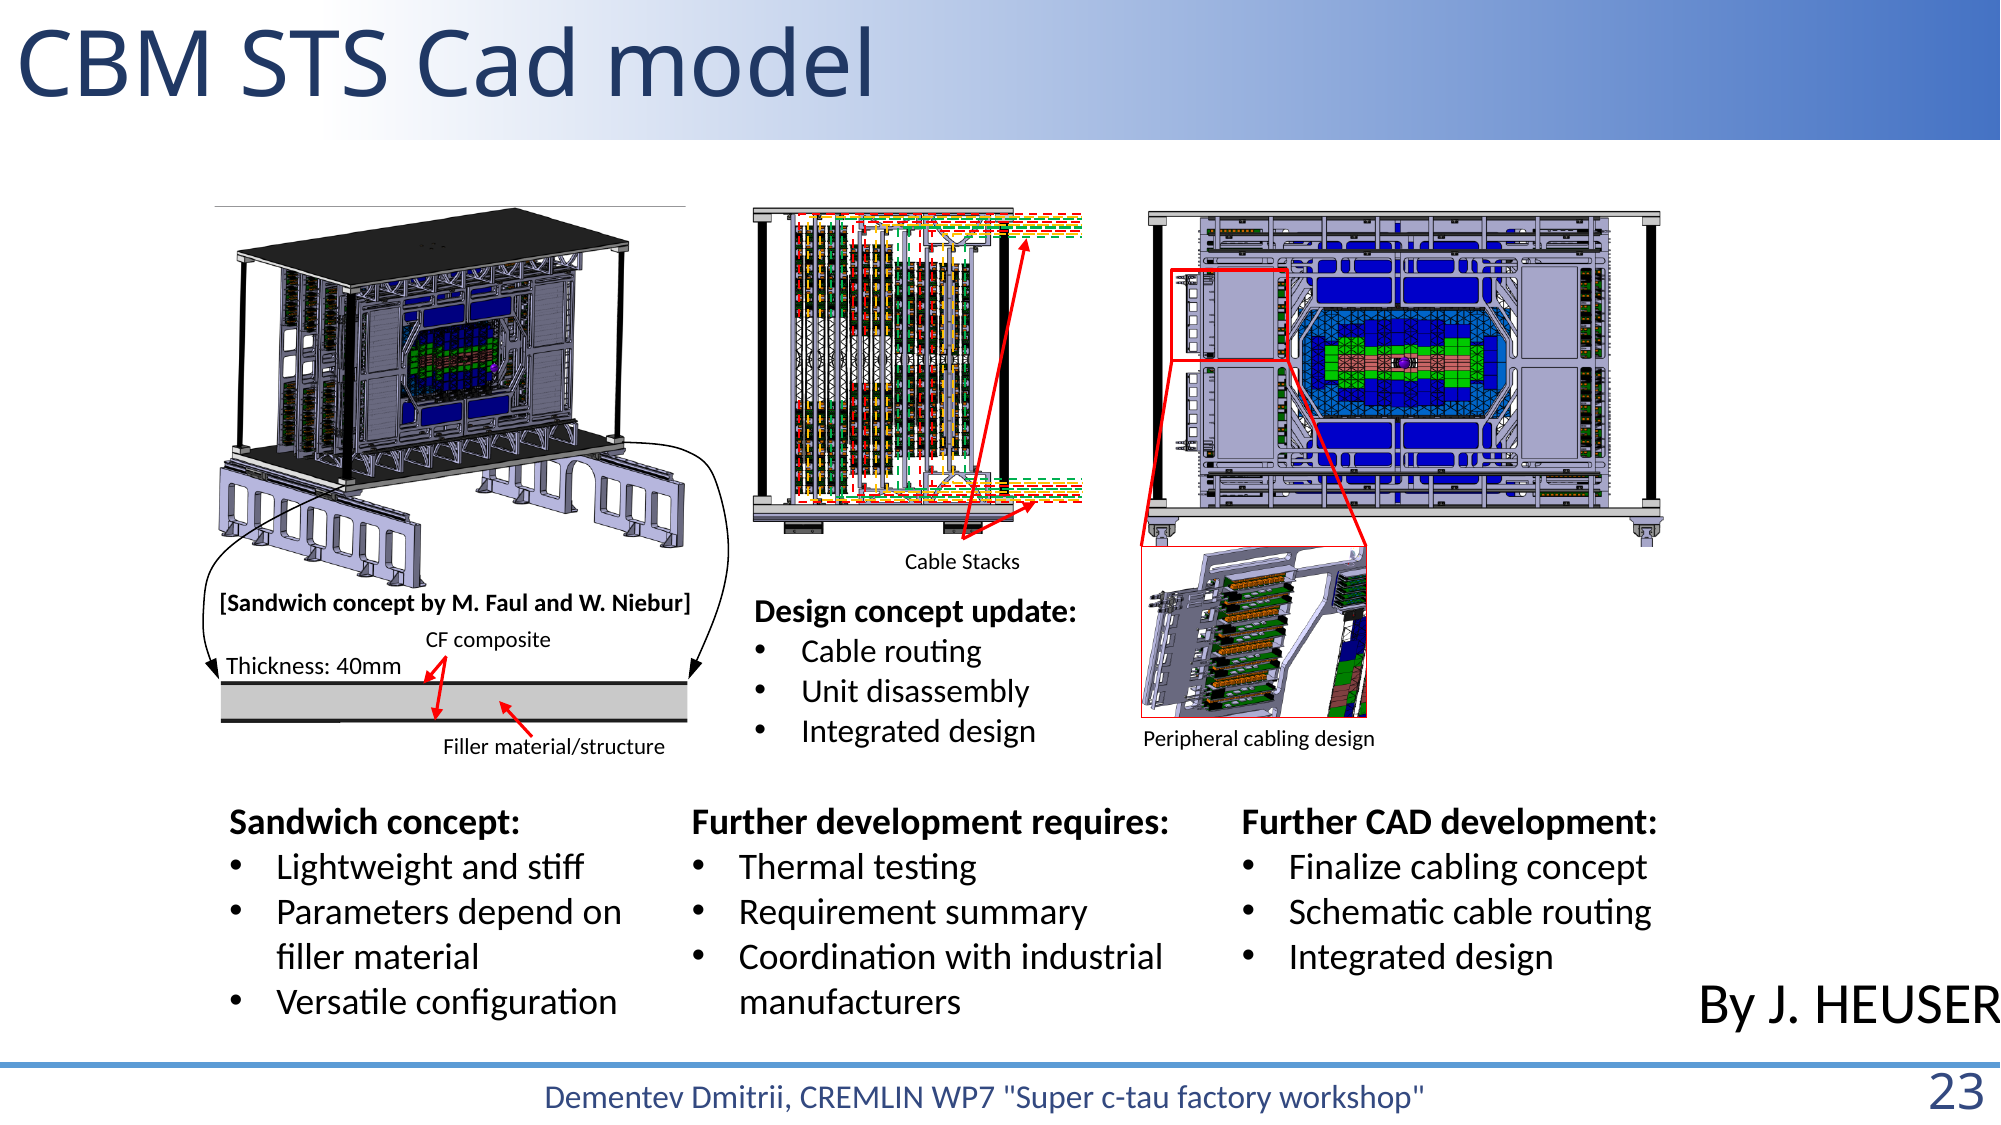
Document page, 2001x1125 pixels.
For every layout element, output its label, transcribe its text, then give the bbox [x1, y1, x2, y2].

slide_number 23 [1550, 1063, 2000, 1124]
footer Dementev Dmitrii, CREMLIN WP7 "Super c-tau factory workshop" [203, 1065, 1768, 1125]
text_box By J. HEUSER [1683, 957, 2000, 1043]
title CBM STS Cad model [0, 0, 1725, 176]
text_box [203, 206, 1678, 1032]
